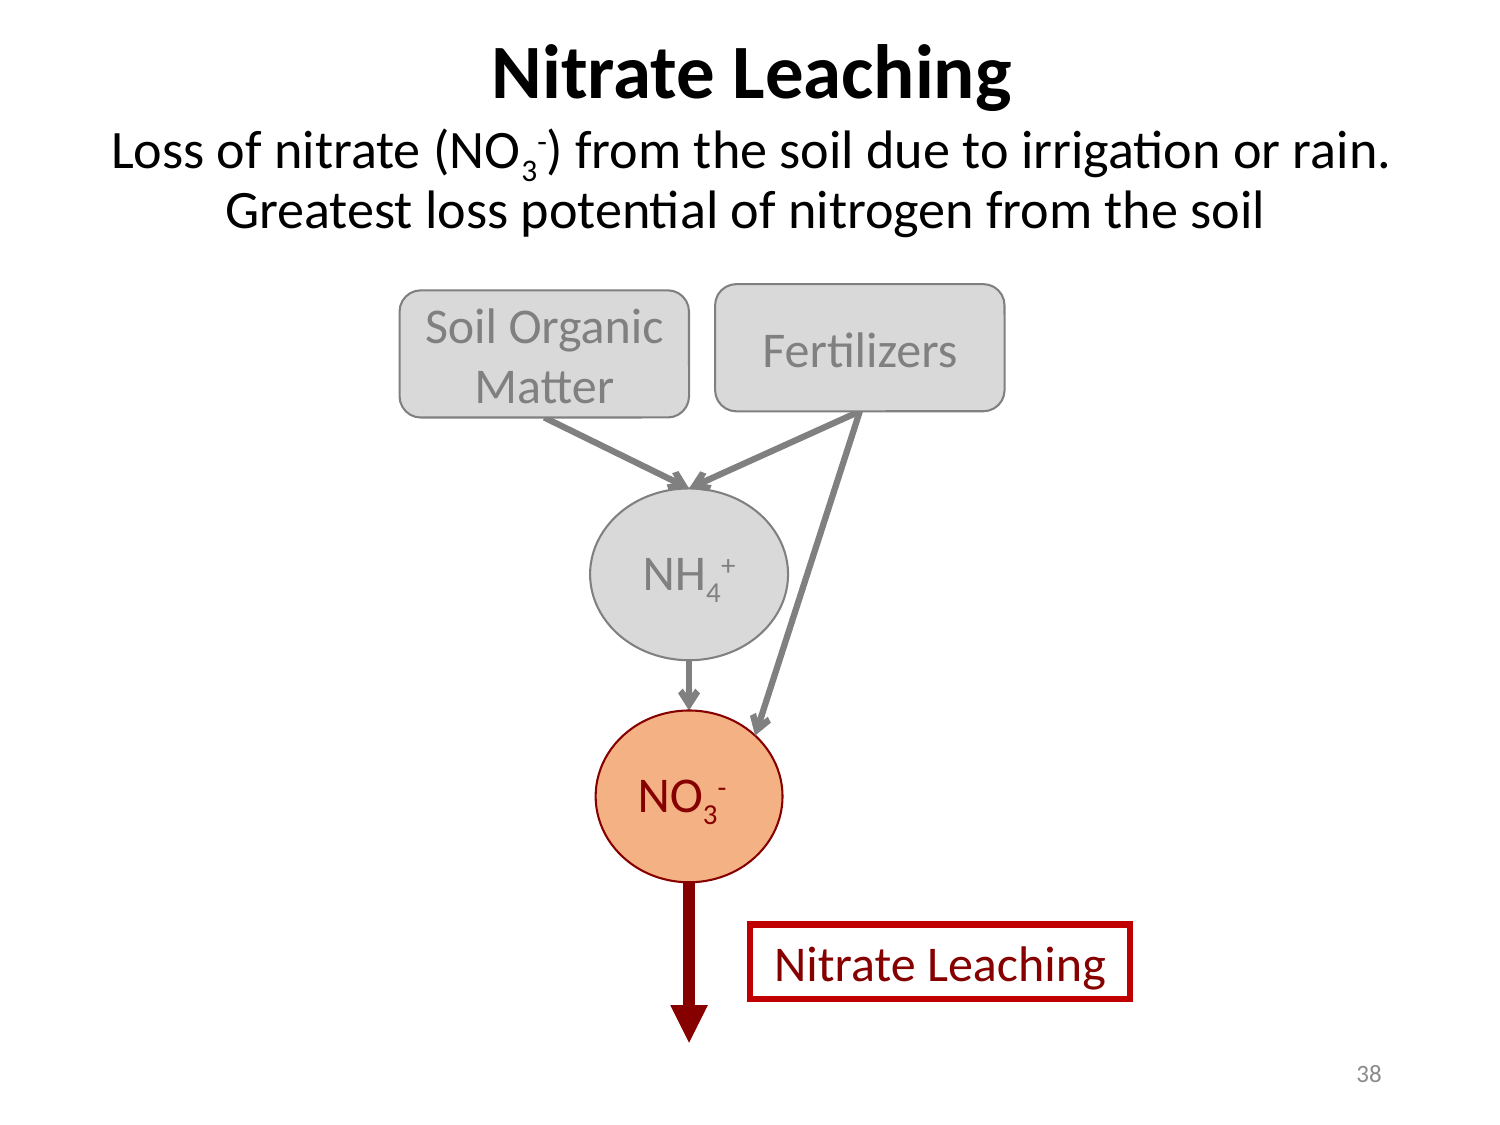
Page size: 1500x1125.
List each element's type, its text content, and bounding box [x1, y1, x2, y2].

text_box Soil Organic Matter [398, 289, 691, 419]
text_box NO3- [594, 709, 784, 884]
slide_number 38 [1059, 1042, 1397, 1103]
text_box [689, 411, 755, 489]
text_box Fertilizers [714, 283, 1006, 413]
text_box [544, 417, 689, 489]
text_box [755, 411, 860, 736]
title Nitrate Leaching Loss of nitrate (NO3-) from the soil due to irrigation or rain. Greatest loss potential of nitrogen from the soil [76, 22, 1427, 250]
text_box NH4+ [589, 489, 755, 662]
text_box Nitrate Leaching [749, 924, 1131, 1000]
